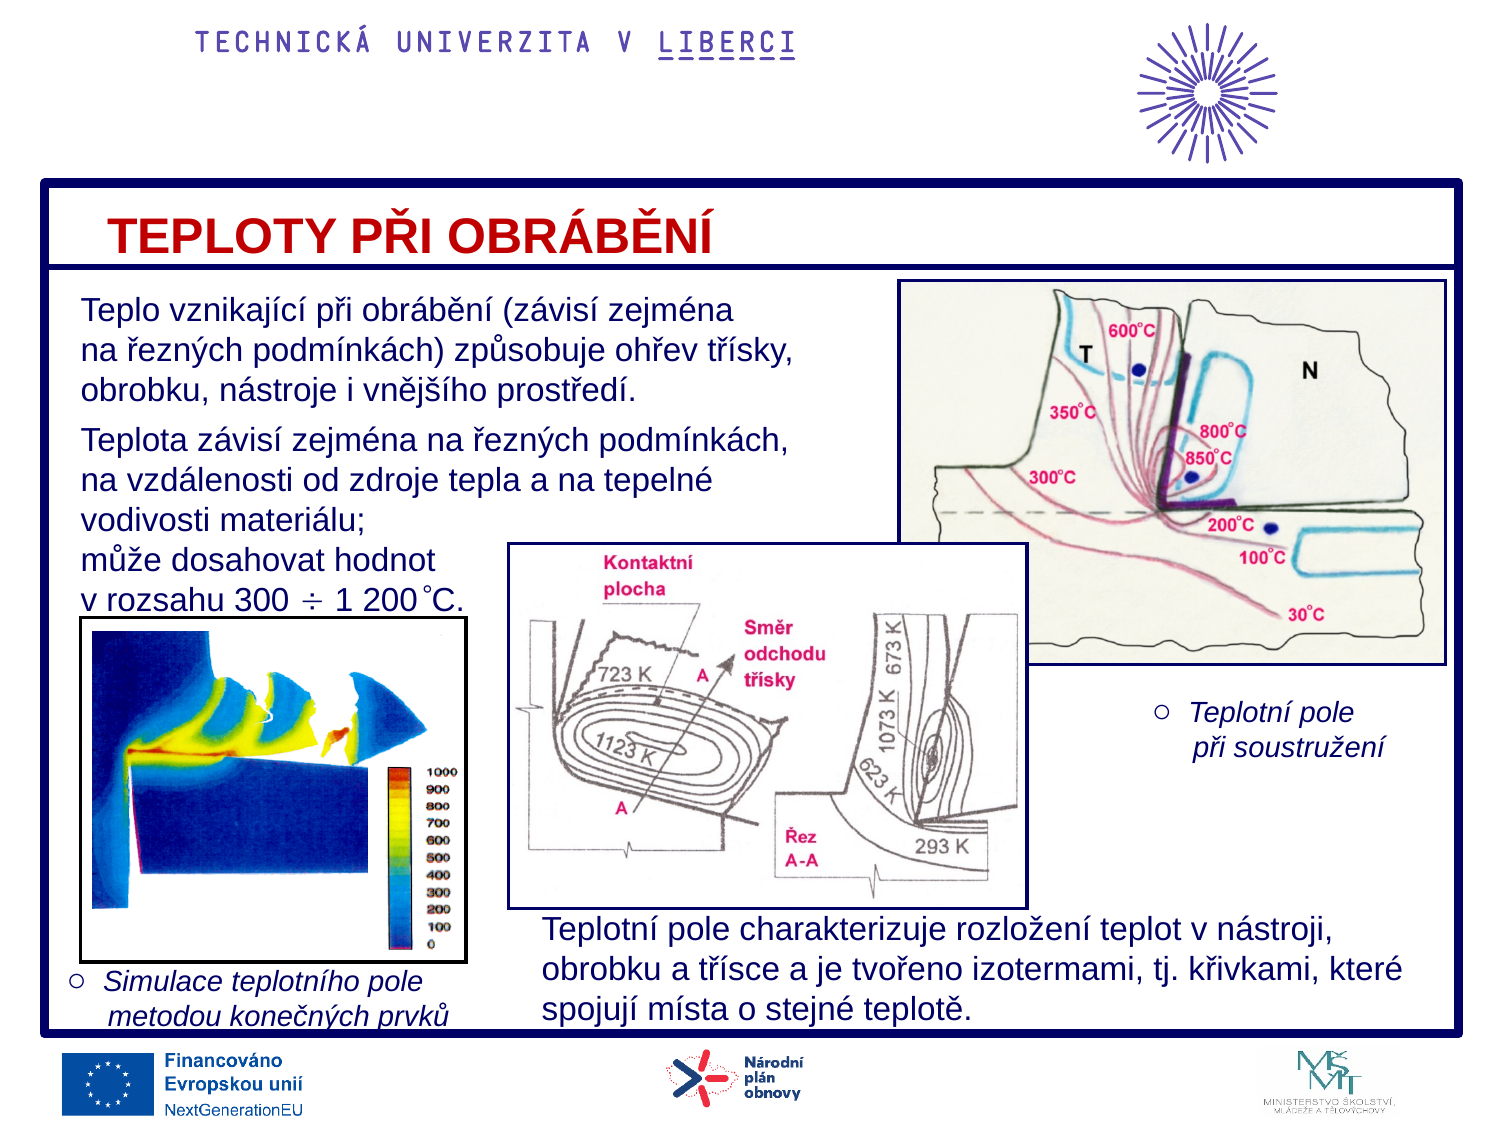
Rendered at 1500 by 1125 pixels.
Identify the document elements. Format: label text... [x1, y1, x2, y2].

text_box [1461, 561, 1473, 645]
picture [509, 281, 1445, 908]
picture [81, 619, 465, 961]
text_box ○ Simulace teplotního pole metodou konečných prvků [51, 950, 743, 1041]
text_box [43, 181, 1461, 1036]
text_box ○ Teplotní pole při soustružení [1137, 681, 1427, 772]
picture [657, 1043, 816, 1115]
text_box TEPLOTY PŘI OBRÁBĚNÍ [92, 196, 1282, 264]
picture [52, 1047, 319, 1121]
text_box Teplotní pole charakterizuje rozložení teplot v nástroji, obrobku a třísce a je tvořeno izotermami, tj. křivkami, které spojují místa o stejné teplotě. [526, 899, 1472, 1035]
text_box Teplo vznikající při obrábění (závisí zejména na řezných podmínkách) způsobuje ohřev třísky, obrobku, nástroje i vnějšího prostředí. Teplota závisí zejména na řezných podmínkách, na vzdálenosti od zdroje tepla a na tepelné vodivosti materiálu; může dosahovat hodnot v rozsahu 300  1 200 C. [65, 280, 901, 625]
picture [1257, 1046, 1401, 1118]
picture [194, 22, 1279, 164]
